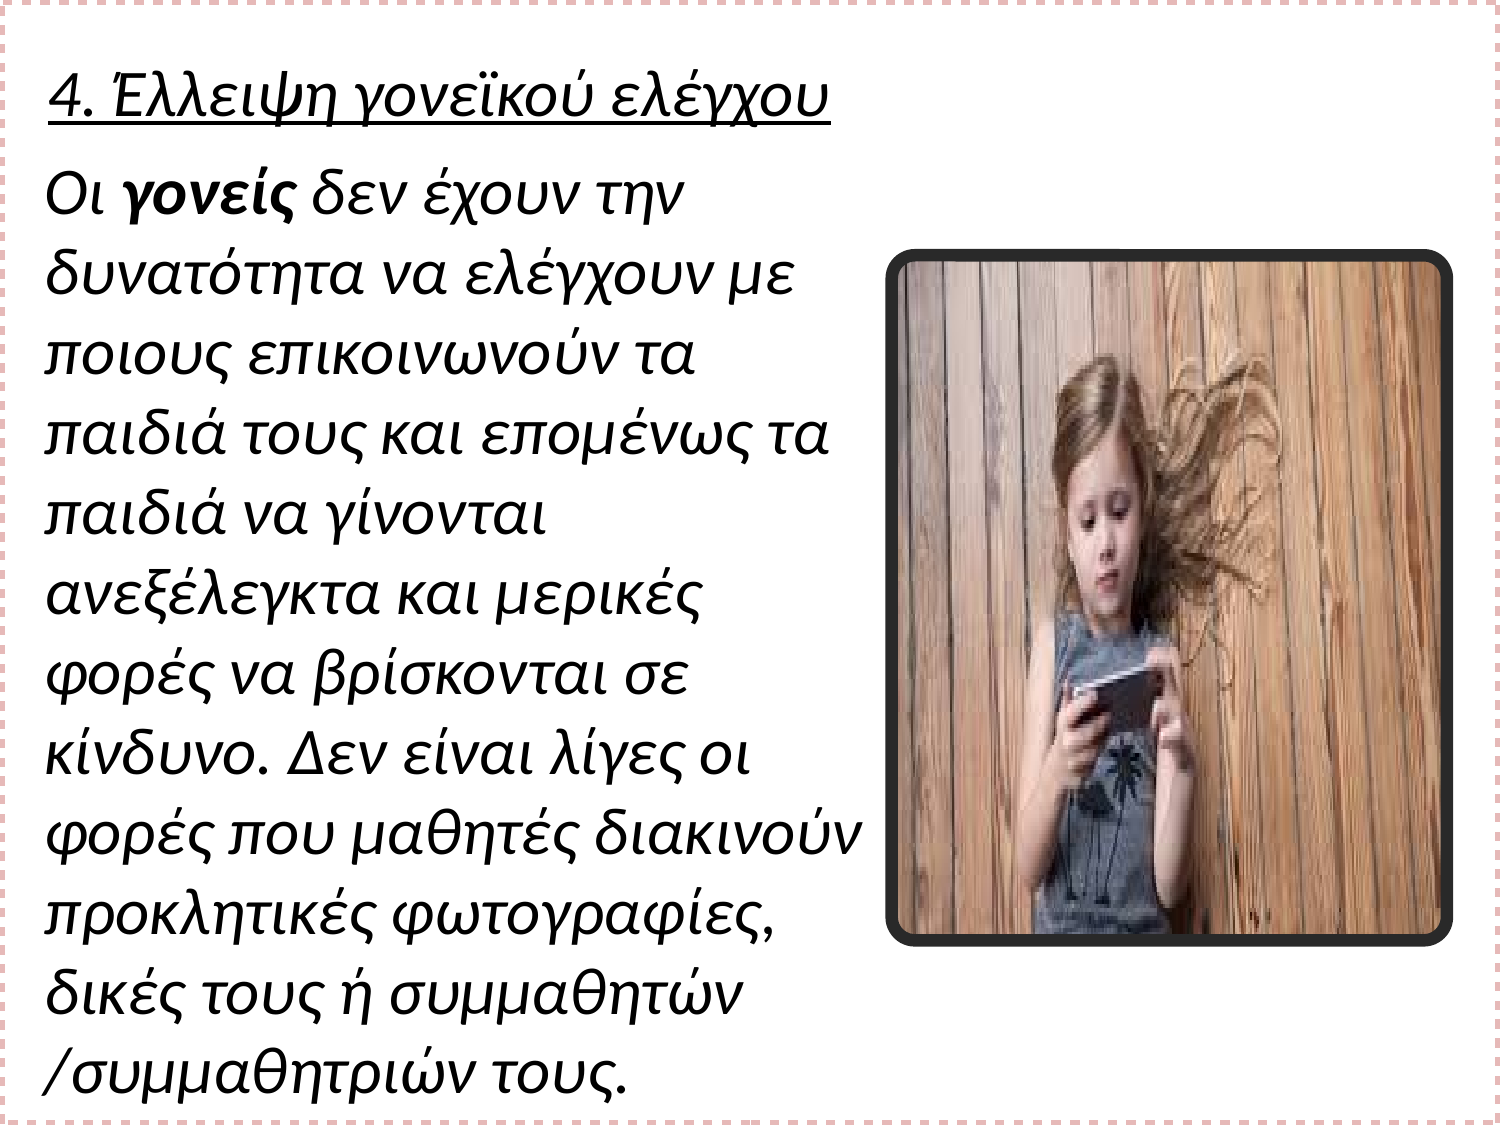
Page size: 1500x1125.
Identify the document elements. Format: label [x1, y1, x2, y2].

text_box [0, 0, 1500, 1125]
picture [891, 255, 1448, 941]
